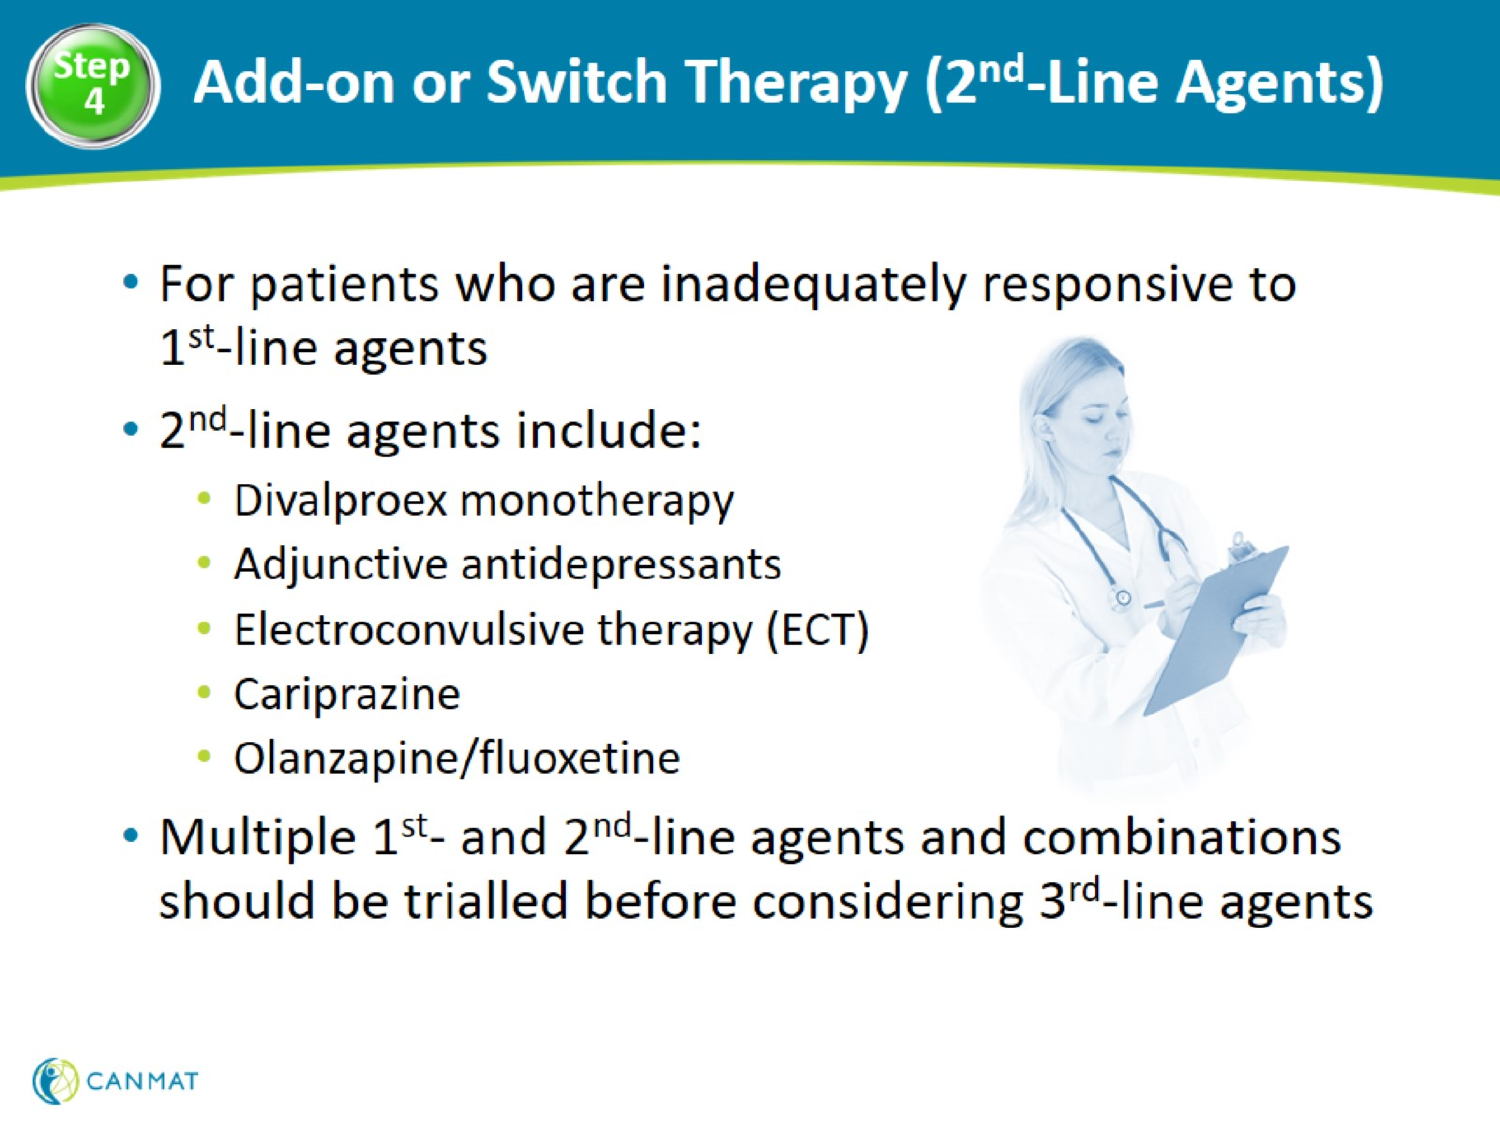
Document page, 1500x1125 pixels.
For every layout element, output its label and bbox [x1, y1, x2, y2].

picture [608, 71, 633, 103]
picture [980, 61, 1001, 82]
picture [570, 57, 581, 67]
picture [844, 71, 876, 114]
picture [684, 57, 750, 103]
picture [1078, 57, 1089, 67]
picture [1079, 71, 1088, 103]
picture [1028, 83, 1046, 90]
picture [1095, 71, 1124, 103]
picture [194, 60, 233, 103]
picture [25, 23, 161, 150]
picture [518, 71, 568, 103]
picture [414, 71, 446, 103]
picture [1248, 71, 1278, 103]
picture [1368, 56, 1383, 113]
picture [878, 71, 909, 114]
picture [235, 57, 267, 103]
picture [1176, 60, 1248, 114]
picture [637, 57, 666, 103]
picture [927, 55, 943, 114]
picture [584, 63, 605, 103]
picture [271, 57, 302, 103]
picture [1004, 52, 1024, 83]
picture [1316, 63, 1337, 103]
picture [364, 71, 394, 103]
picture [755, 71, 785, 103]
picture [1340, 71, 1364, 103]
picture [1128, 71, 1159, 103]
picture [570, 71, 580, 103]
picture [306, 71, 360, 103]
picture [0, 160, 1500, 1125]
picture [1050, 60, 1076, 103]
picture [1284, 71, 1313, 103]
picture [488, 60, 517, 103]
picture [790, 71, 839, 103]
picture [947, 60, 977, 103]
picture [451, 71, 472, 103]
